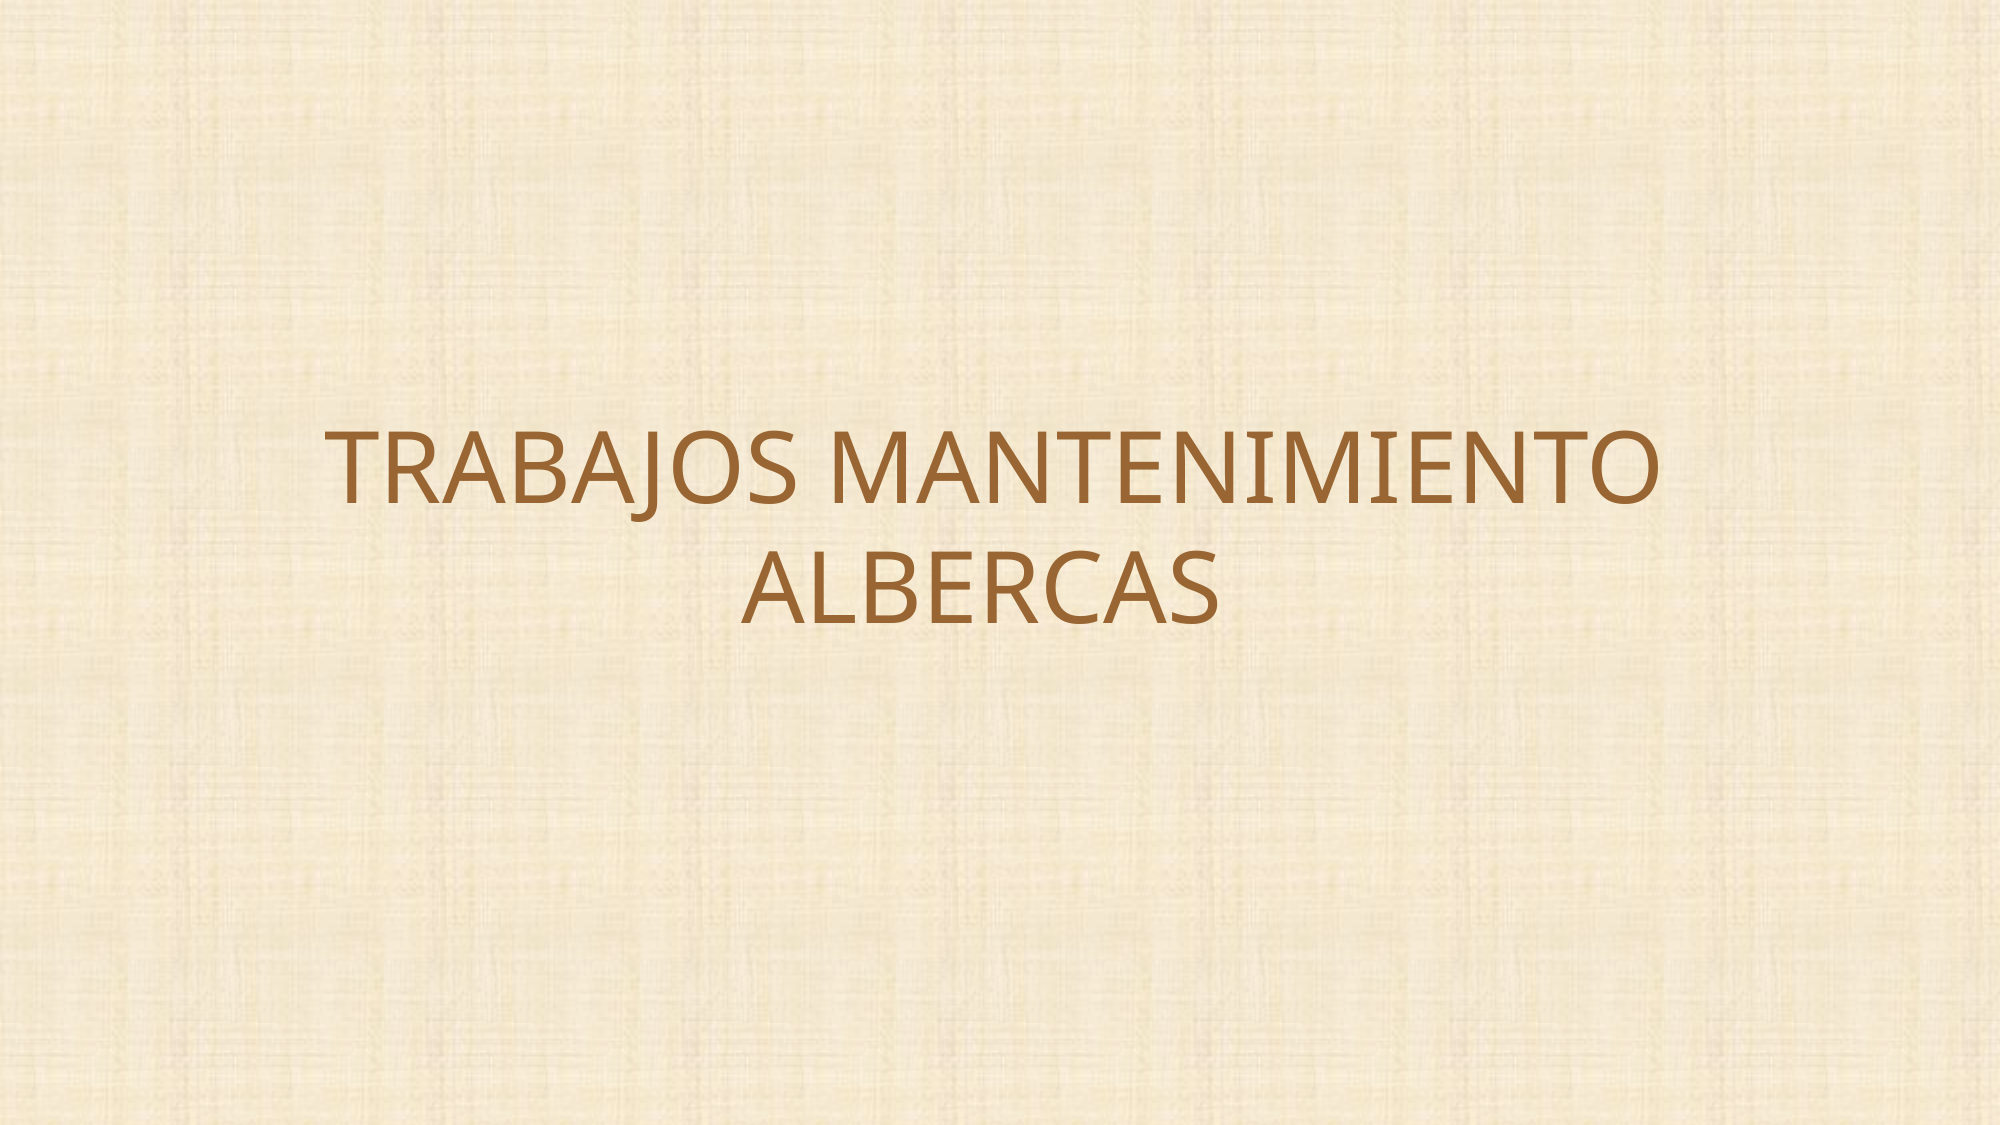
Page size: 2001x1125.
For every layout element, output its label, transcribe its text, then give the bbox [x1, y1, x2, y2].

text_box TRABAJOS MANTENIMIENTO ALBERCAS [35, 395, 1955, 651]
